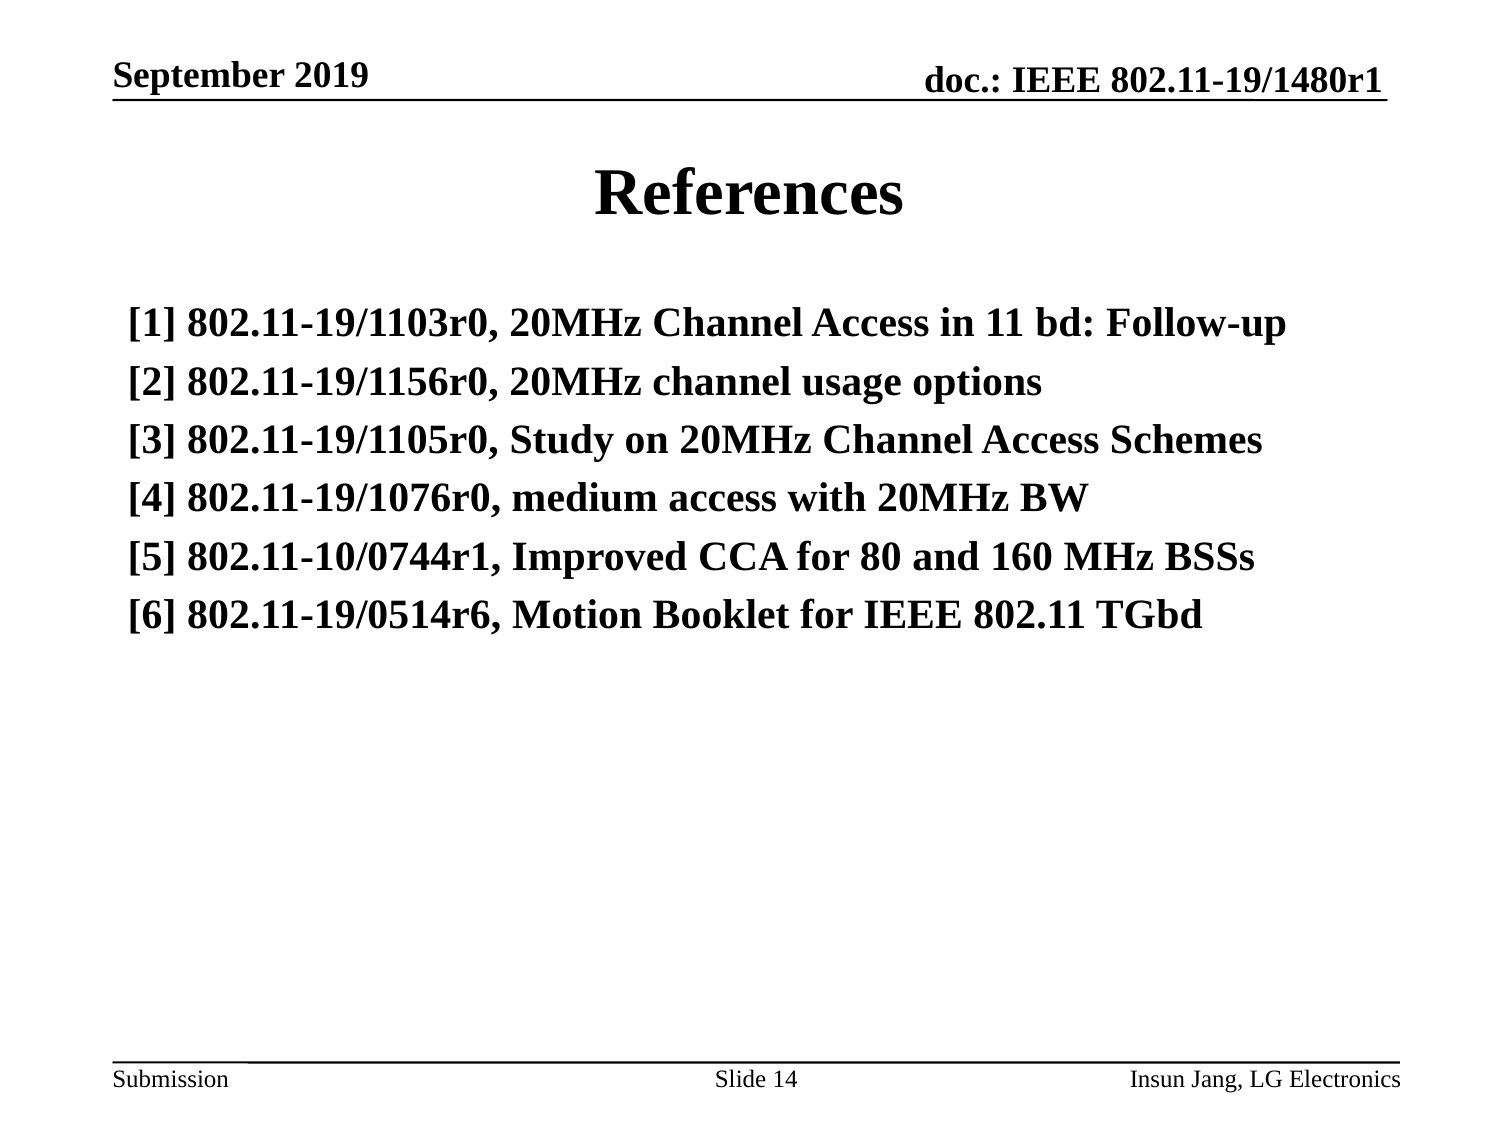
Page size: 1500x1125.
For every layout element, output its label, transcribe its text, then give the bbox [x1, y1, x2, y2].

slide_number Slide 14 [712, 1061, 800, 1093]
footer Insun Jang, LG Electronics [1125, 1061, 1402, 1093]
title References [112, 112, 1388, 263]
list [1] 802.11-19/1103r0, 20MHz Channel Access in 11 bd: Follow-up [2] 802.11-19/1156r0, 20MHz channel usage options [3] 802.11-19/1105r0, Study on 20MHz Channel Access Schemes [4] 802.11-19/1076r0, medium access with 20MHz BW [5] 802.11-10/0744r1, Improved CCA for 80 and 160 MHz BSSs [6] 802.11-19/0514r6, Motion Booklet for IEEE 802.11 TGbd [112, 287, 1388, 1000]
